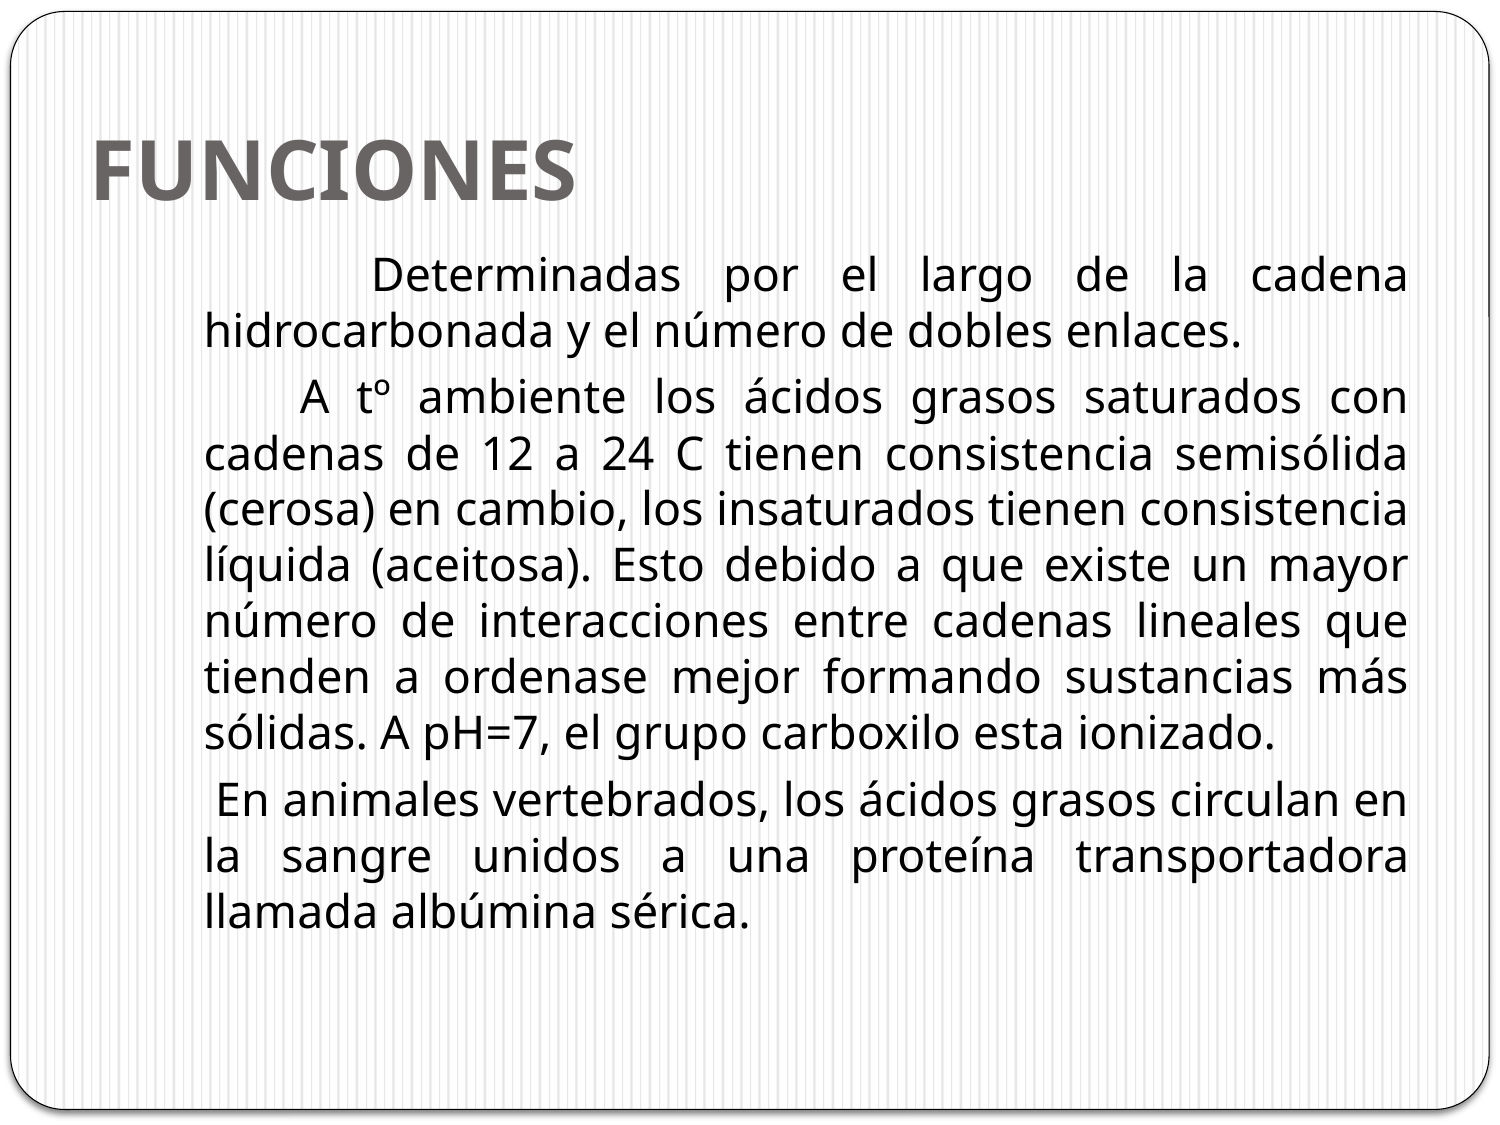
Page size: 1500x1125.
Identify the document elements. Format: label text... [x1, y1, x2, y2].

list Determinadas por el largo de la cadena hidrocarbonada y el número de dobles enlaces. A tº ambiente los ácidos grasos saturados con cadenas de 12 a 24 C tienen consistencia semisólida (cerosa) en cambio, los insaturados tienen consistencia líquida (aceitosa). Esto debido a que existe un mayor número de interacciones entre cadenas lineales que tienden a ordenase mejor formando sustancias más sólidas. A pH=7, el grupo carboxilo esta ionizado. En animales vertebrados, los ácidos grasos circulan en la sangre unidos a una proteína transportadora llamada albúmina sérica. [150, 237, 1425, 988]
title FUNCIONES [75, 45, 598, 233]
